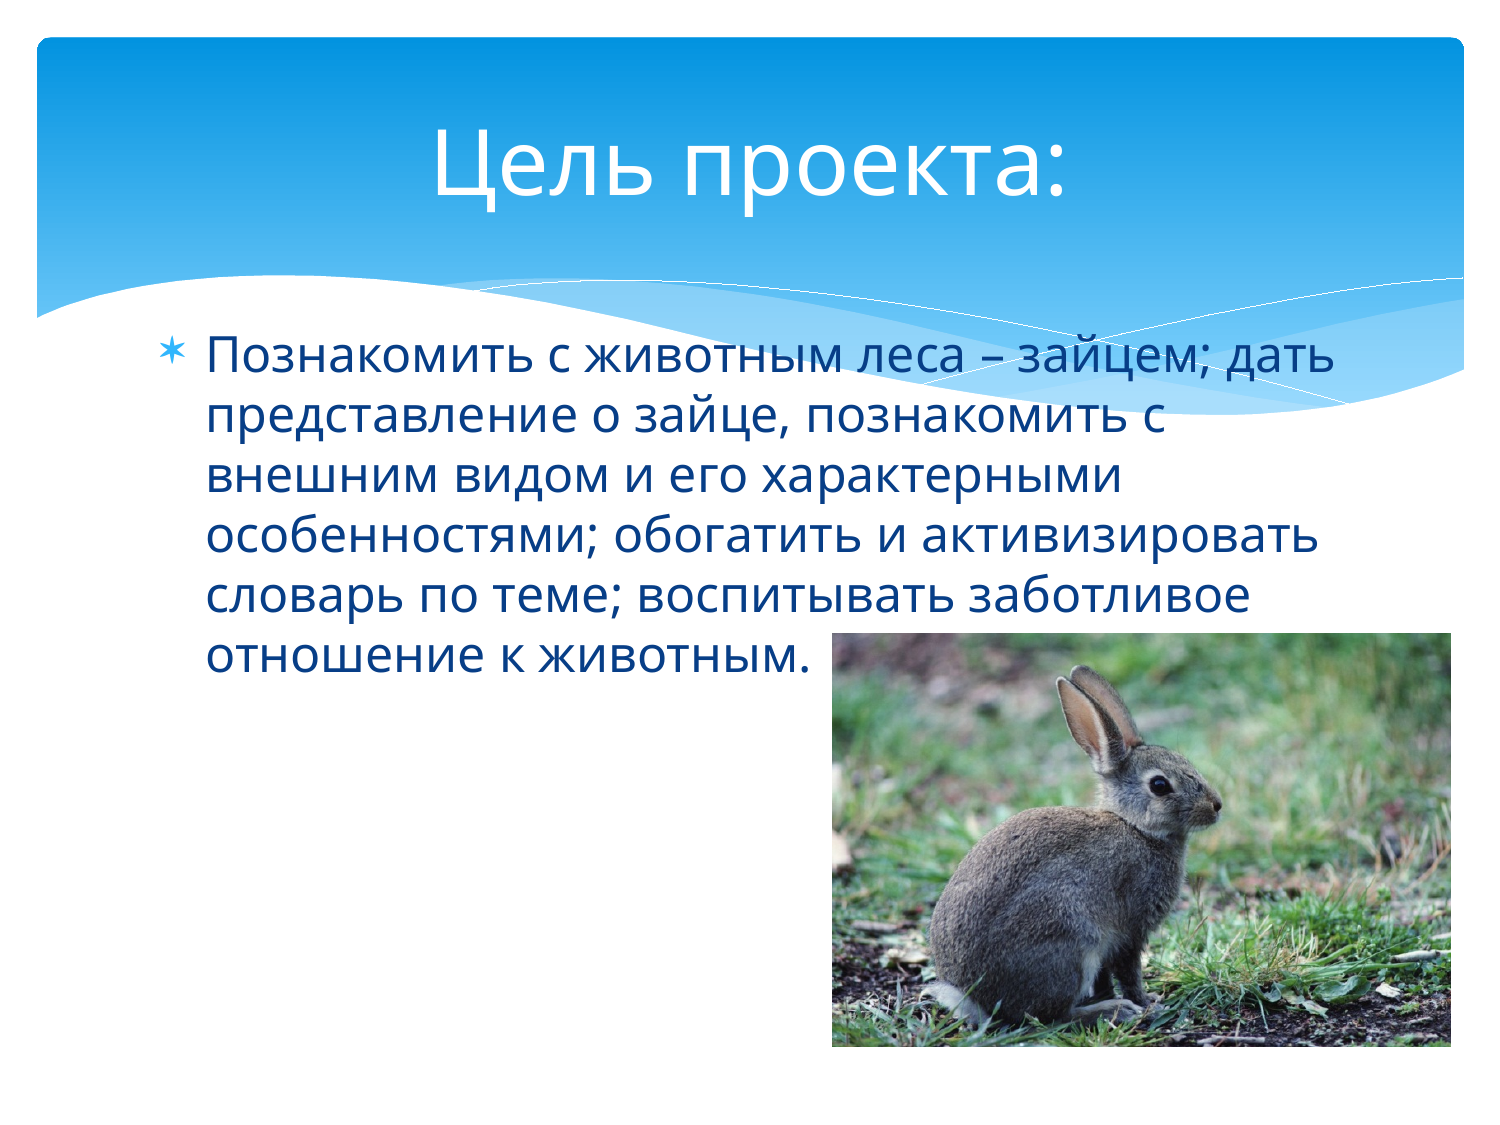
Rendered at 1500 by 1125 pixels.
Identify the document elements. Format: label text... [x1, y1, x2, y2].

list Познакомить с животным леса – зайцем; дать представление о зайце, познакомить с внешним видом и его характерными особенностями; обогатить и активизировать словарь по теме; воспитывать заботливое отношение к животным. [145, 314, 1361, 881]
title Цель проекта: [75, 55, 1425, 261]
picture [832, 633, 1451, 1047]
